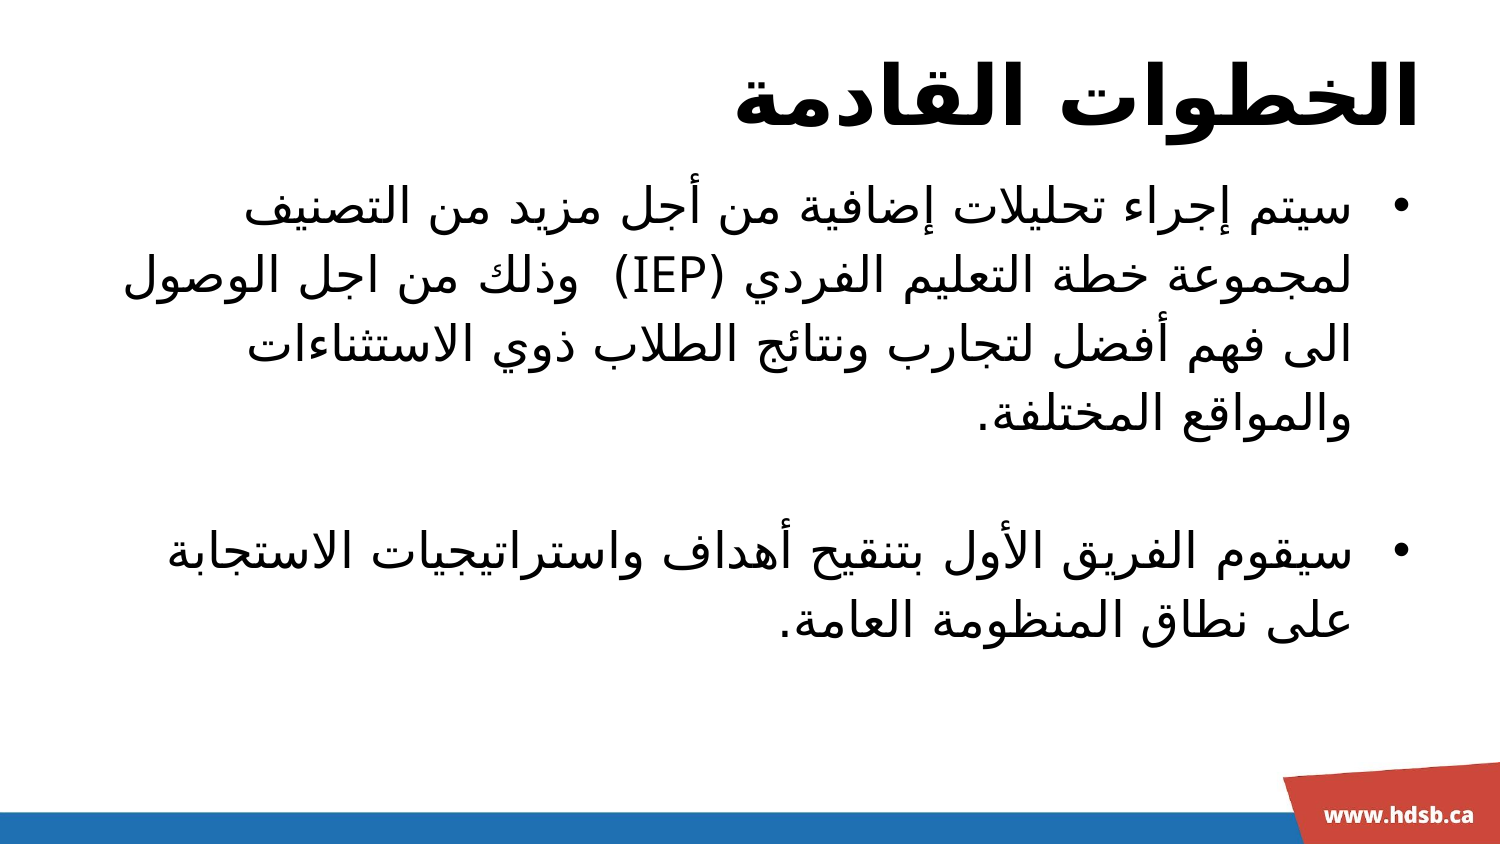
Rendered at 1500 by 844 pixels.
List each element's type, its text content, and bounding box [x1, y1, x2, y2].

list سيتم إجراء تحليلات إضافية من أجل مزيد من التصنيف لمجموعة خطة التعليم الفردي (IEP) وذلك من اجل الوصول الى فهم أفضل لتجارب ونتائج الطلاب ذوي الاستثناءات والمواقع المختلفة. سيقوم الفريق الأول بتنقيح أهداف واستراتيجيات الاستجابة على نطاق المنظومة العامة. [57, 157, 1438, 760]
title الخطوات القادمة [57, 56, 1438, 141]
picture [0, 762, 1500, 844]
